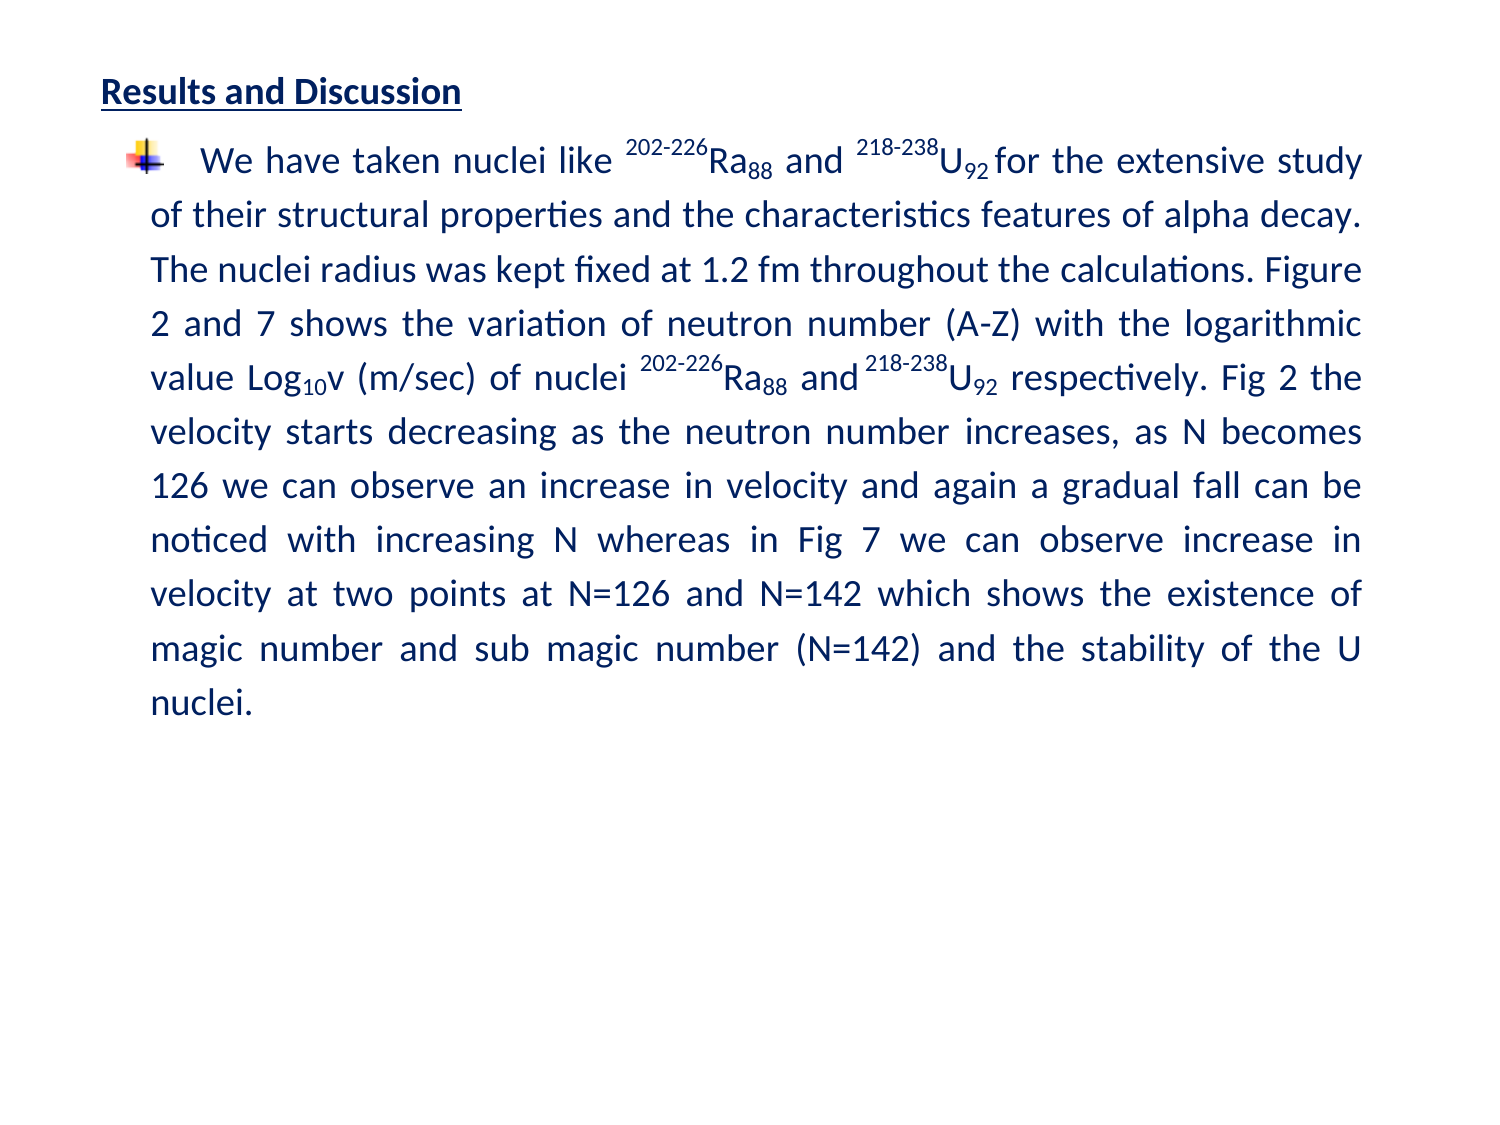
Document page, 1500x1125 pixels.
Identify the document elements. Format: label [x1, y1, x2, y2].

text_box [100, 0, 1364, 1021]
